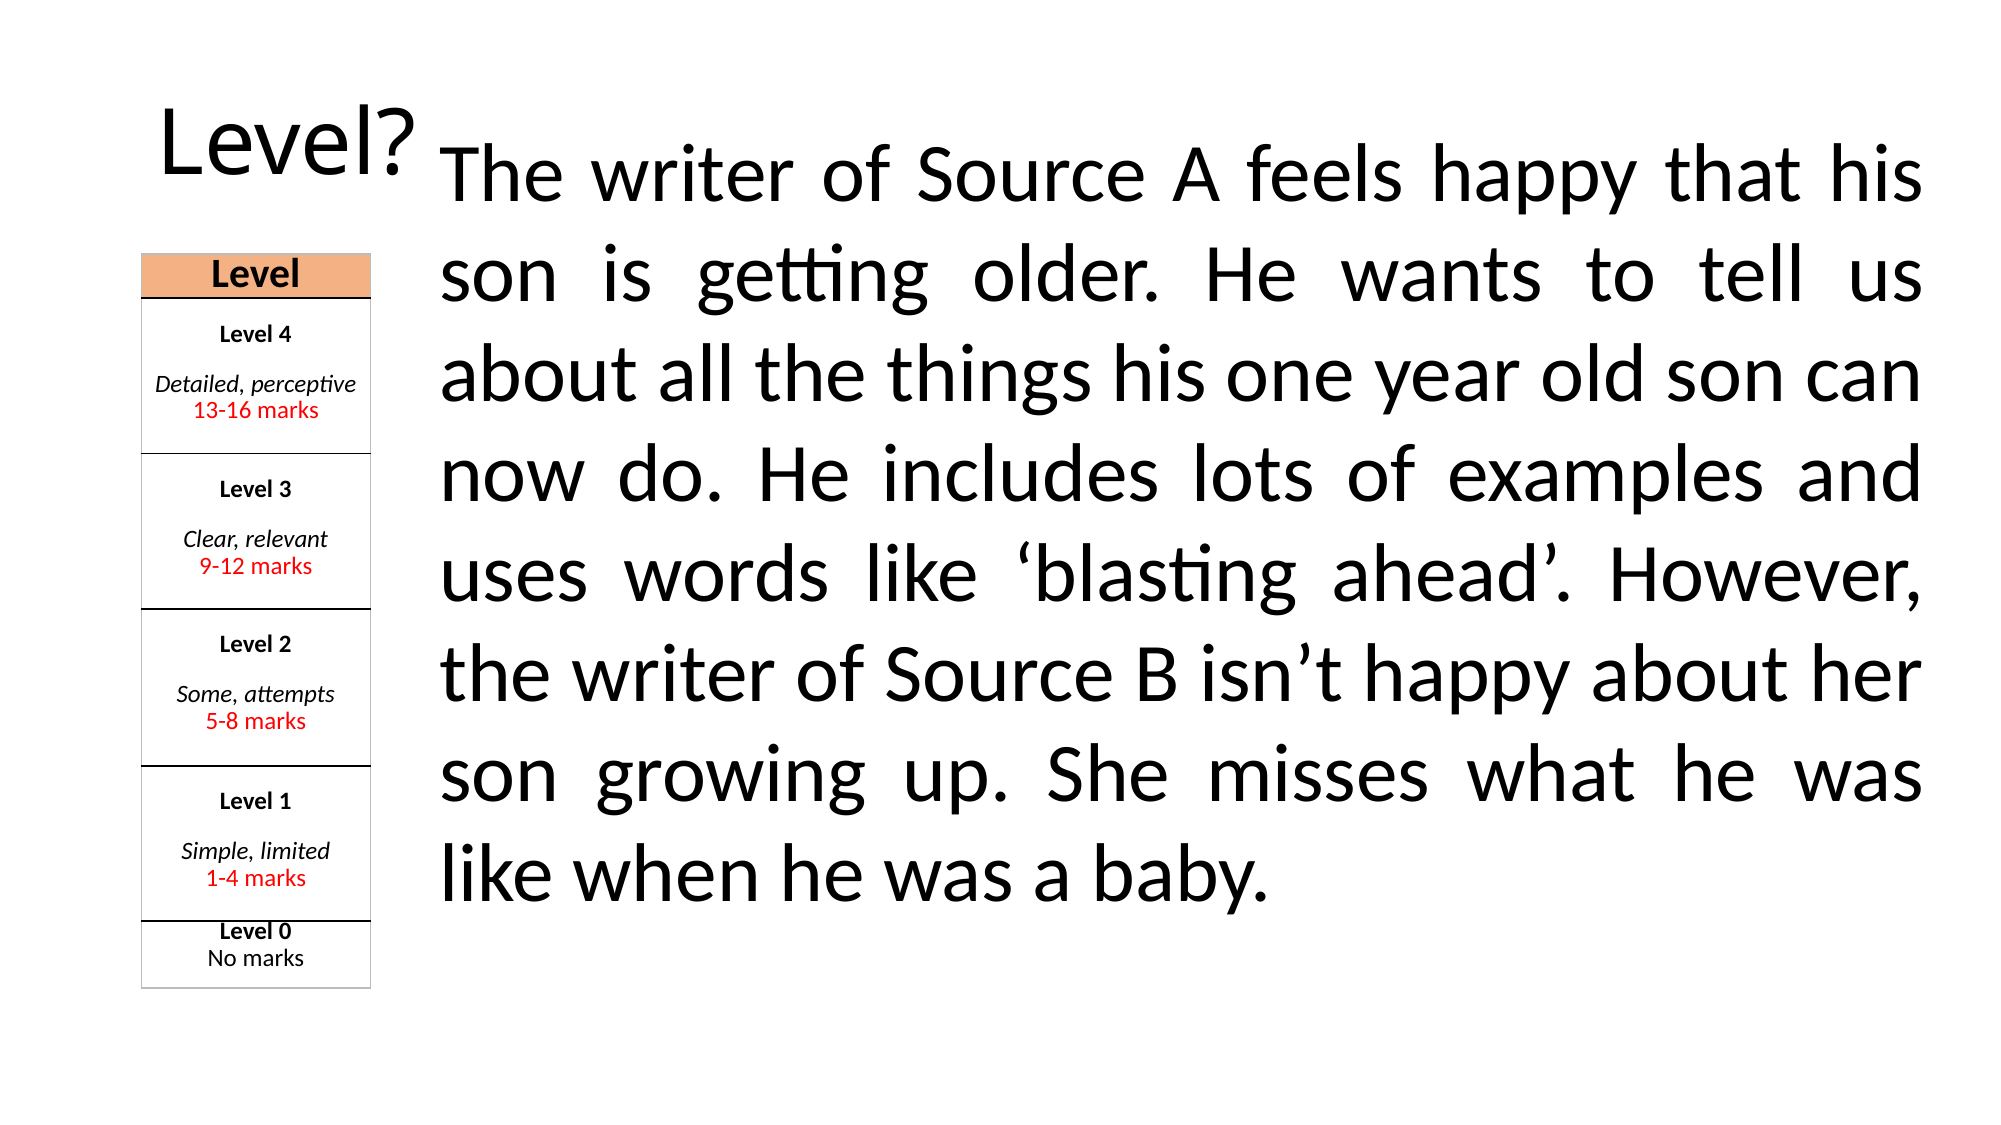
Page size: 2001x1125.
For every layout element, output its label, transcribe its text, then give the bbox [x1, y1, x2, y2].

table_cell Level 3 Clear, relevant 9-12 marks [142, 454, 370, 608]
title Level? [141, 36, 1867, 254]
table_cell Level 0 No marks [142, 922, 370, 987]
text_box The writer of Source A feels happy that his son is getting older. He wants to tell us about all the things his one year old son can now do. He includes lots of examples and uses words like ‘blasting ahead’. However, the writer of Source B isn’t happy about her son growing up. She misses what he was like when he was a baby. [424, 110, 1941, 926]
table_cell Level 4 Detailed, perceptive 13-16 marks [142, 299, 370, 453]
table_header Level [142, 255, 370, 297]
table_cell Level 1 Simple, limited 1-4 marks [142, 767, 370, 920]
table_cell Level 2 Some, attempts 5-8 marks [142, 610, 370, 765]
